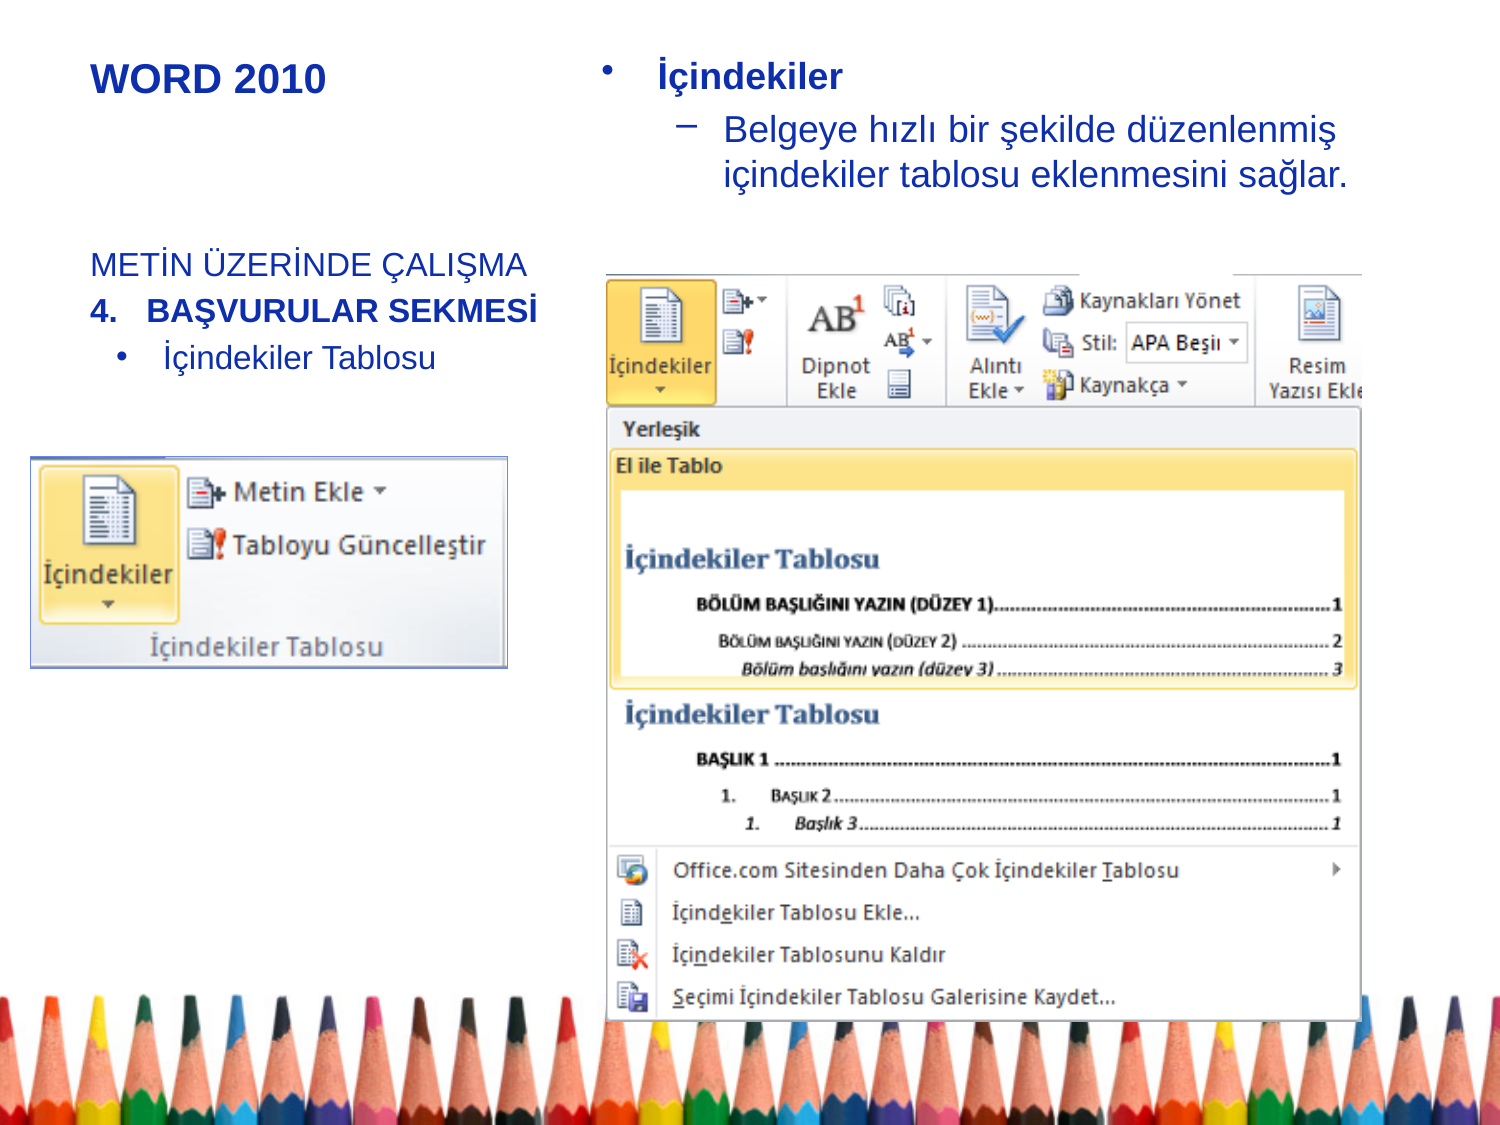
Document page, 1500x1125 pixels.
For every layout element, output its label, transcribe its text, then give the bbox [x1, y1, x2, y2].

title WORD 2010 [75, 44, 569, 235]
list METİN ÜZERİNDE ÇALIŞMA BaŞVURULAR SEKMESİ İçindekiler Tablosu [75, 235, 569, 1005]
list İçindekiler Belgeye hızlı bir şekilde düzenlenmiş içindekiler tablosu eklenmesini sağlar. [586, 44, 1425, 374]
picture [0, 0, 1500, 1125]
